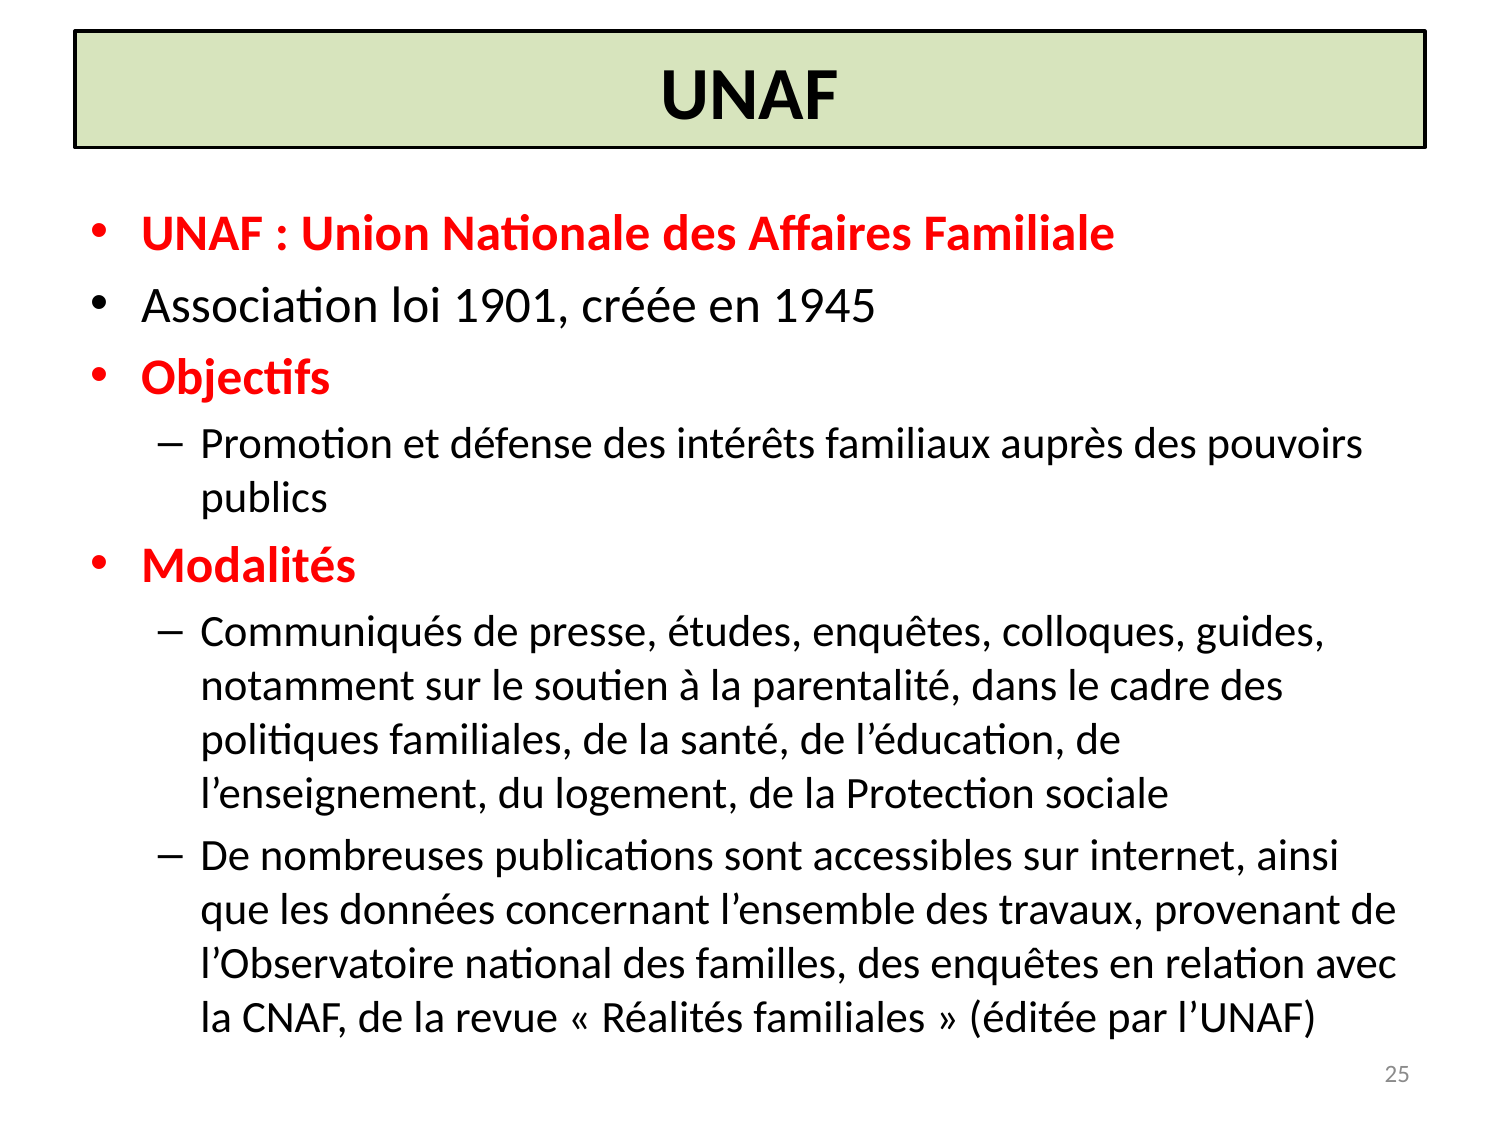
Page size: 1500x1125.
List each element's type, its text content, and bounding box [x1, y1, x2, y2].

title UNAF [73, 29, 1427, 149]
list UNAF : Union Nationale des Affaires Familiale Association loi 1901, créée en 1945 Objectifs Promotion et défense des intérêts familiaux auprès des pouvoirs publics Modalités Communiqués de presse, études, enquêtes, colloques, guides, notamment sur le soutien à la parentalité, dans le cadre des politiques familiales, de la santé, de l’éducation, de l’enseignement, du logement, de la Protection sociale De nombreuses publications sont accessibles sur internet, ainsi que les données concernant l’ensemble des travaux, provenant de l’Observatoire national des familles, des enquêtes en relation avec la CNAF, de la revue « Réalités familiales » (éditée par l’UNAF) [75, 191, 1425, 1071]
slide_number 25 [1074, 1042, 1425, 1103]
